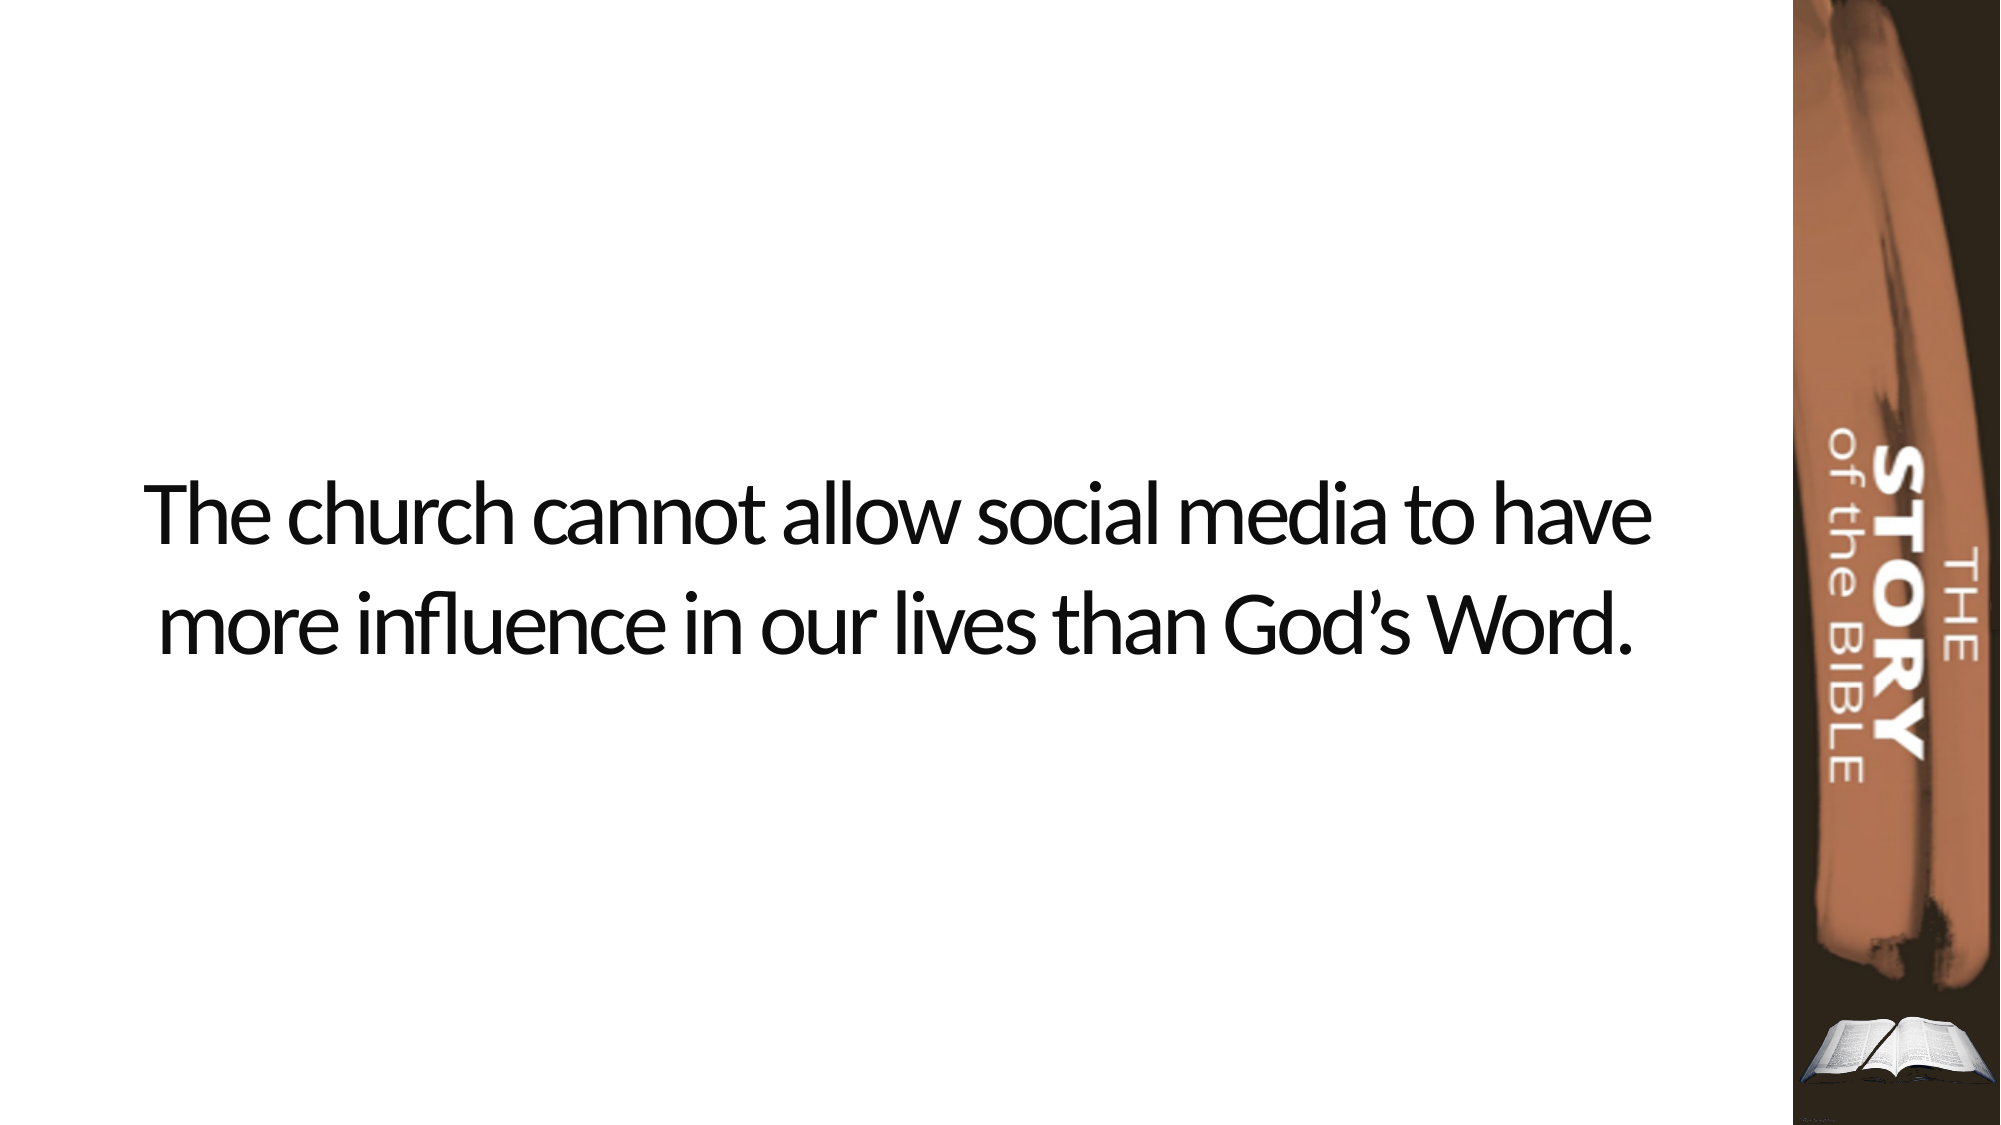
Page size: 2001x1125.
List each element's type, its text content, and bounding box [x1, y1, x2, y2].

picture [1793, 0, 2000, 1125]
text_box The church cannot allow social media to have more influence in our lives than God’s Word. [42, 34, 1753, 1090]
